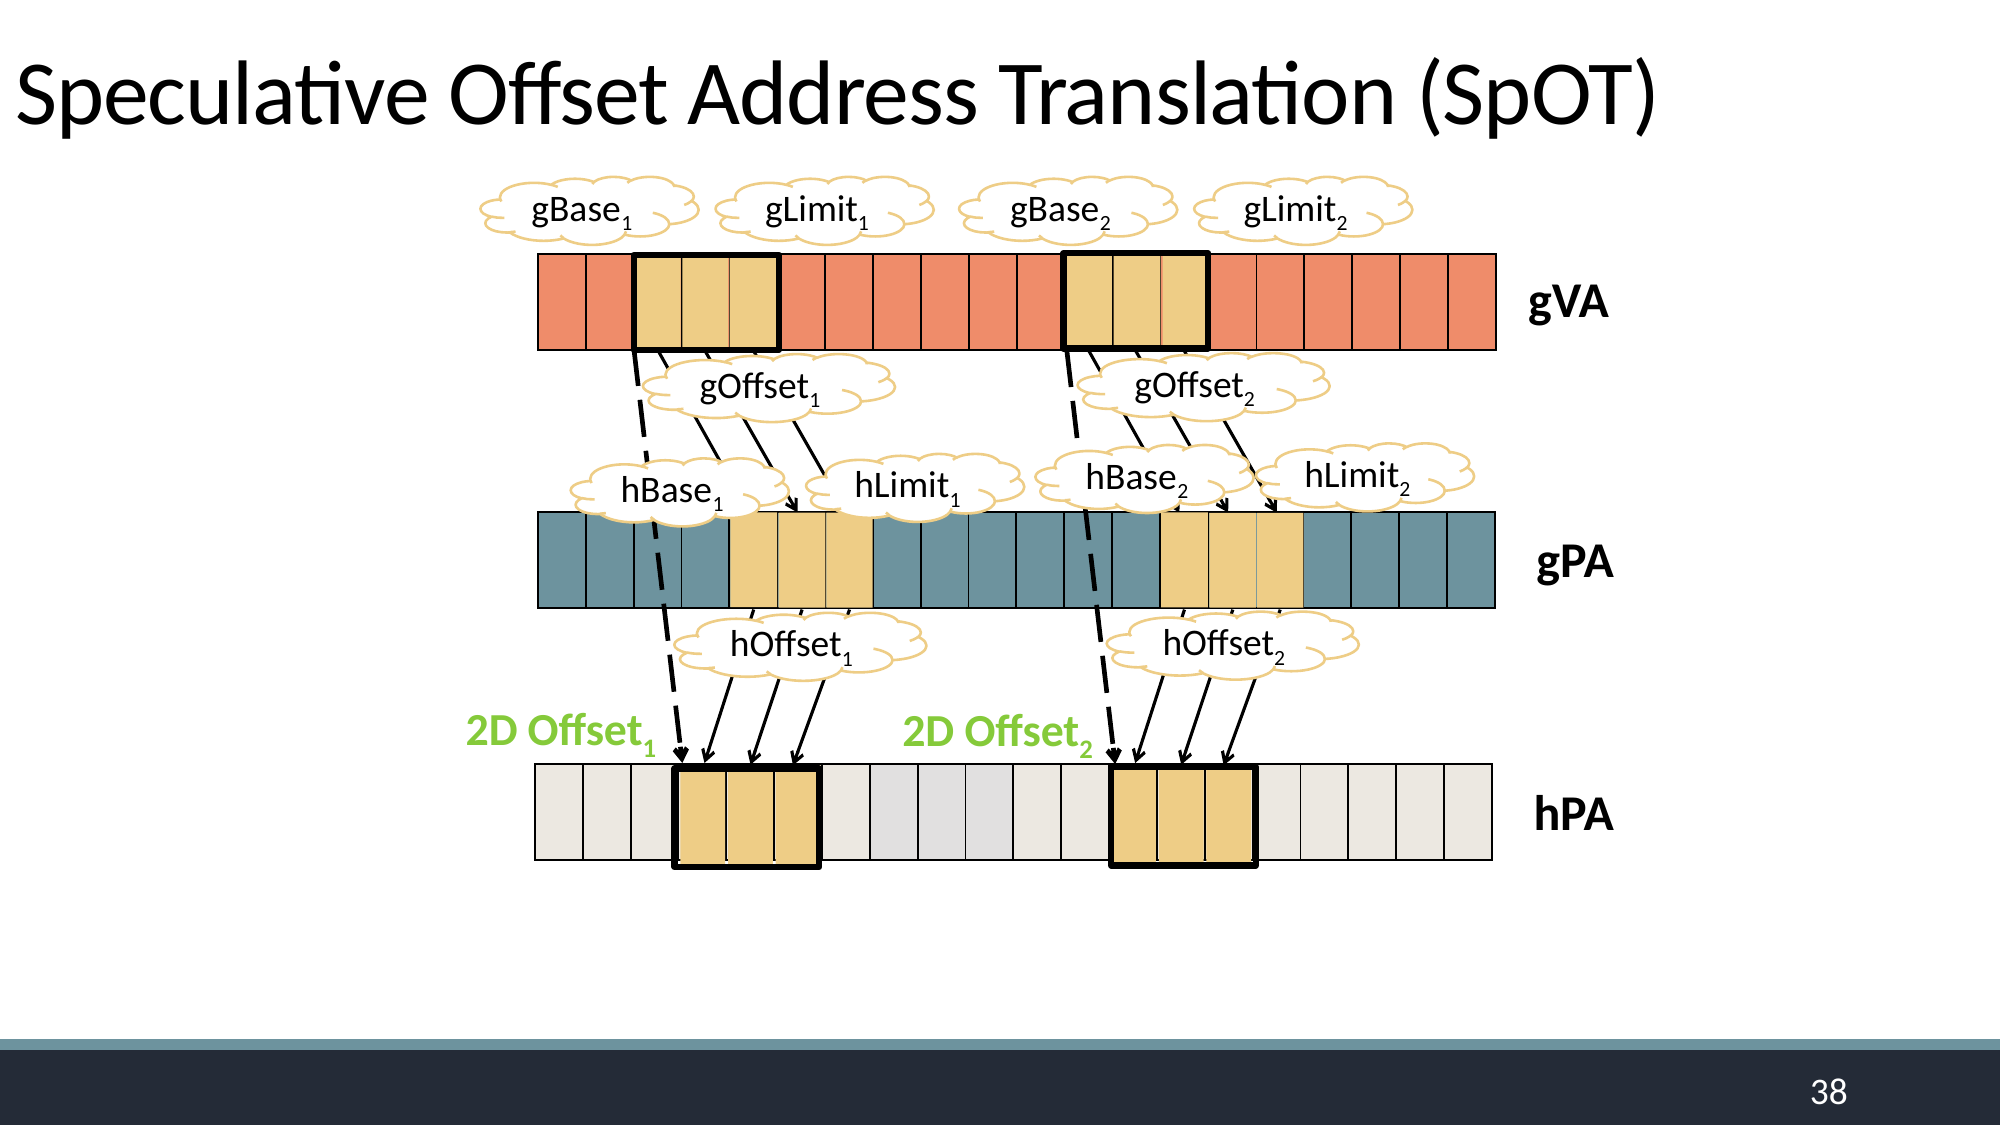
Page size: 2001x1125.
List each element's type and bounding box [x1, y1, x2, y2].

text_box [0, 1, 2000, 151]
table_header [539, 513, 585, 607]
table_header [584, 770, 630, 859]
table_header [536, 770, 582, 859]
table_header [1445, 765, 1491, 859]
text_box [1513, 259, 1625, 335]
text_box [479, 175, 700, 247]
table_header [871, 765, 917, 859]
table_header [587, 515, 633, 607]
table_header [874, 518, 920, 607]
table_header [1401, 255, 1447, 349]
text_box [1518, 772, 1629, 848]
text_box [1521, 520, 1629, 596]
table_header [632, 765, 678, 859]
table_header [1209, 255, 1256, 349]
table_header [1305, 255, 1351, 349]
table_header [1257, 765, 1300, 859]
table_header [922, 255, 968, 349]
table_header [780, 255, 824, 349]
table_header [1301, 765, 1347, 859]
table_header [1017, 513, 1063, 607]
slide_number [1647, 1059, 1863, 1120]
table_header [1353, 255, 1399, 349]
table_header [1257, 255, 1303, 349]
table_header [1305, 513, 1350, 607]
table_header [966, 771, 1012, 859]
table_header [587, 255, 633, 349]
table_header [823, 765, 869, 859]
table_header [1014, 771, 1060, 859]
table_header [1449, 255, 1495, 349]
table_header [1352, 513, 1398, 607]
text_box [450, 253, 1026, 868]
table_header [922, 514, 968, 607]
table_header [919, 771, 965, 859]
table_header [1062, 771, 1108, 859]
table_header [1400, 513, 1446, 607]
table_header [1116, 514, 1159, 607]
text_box [887, 252, 1476, 868]
table_header [969, 513, 1015, 607]
table_header [539, 255, 585, 349]
table_header [1397, 765, 1443, 859]
table_header [683, 518, 728, 607]
table_header [1448, 513, 1494, 607]
table_header [970, 255, 1016, 349]
table_header [826, 255, 872, 349]
text_box [714, 175, 936, 247]
table_header [874, 255, 920, 349]
text_box [1192, 175, 1414, 247]
text_box [957, 175, 1179, 247]
table_header [1018, 255, 1062, 349]
table_header [1349, 765, 1395, 859]
